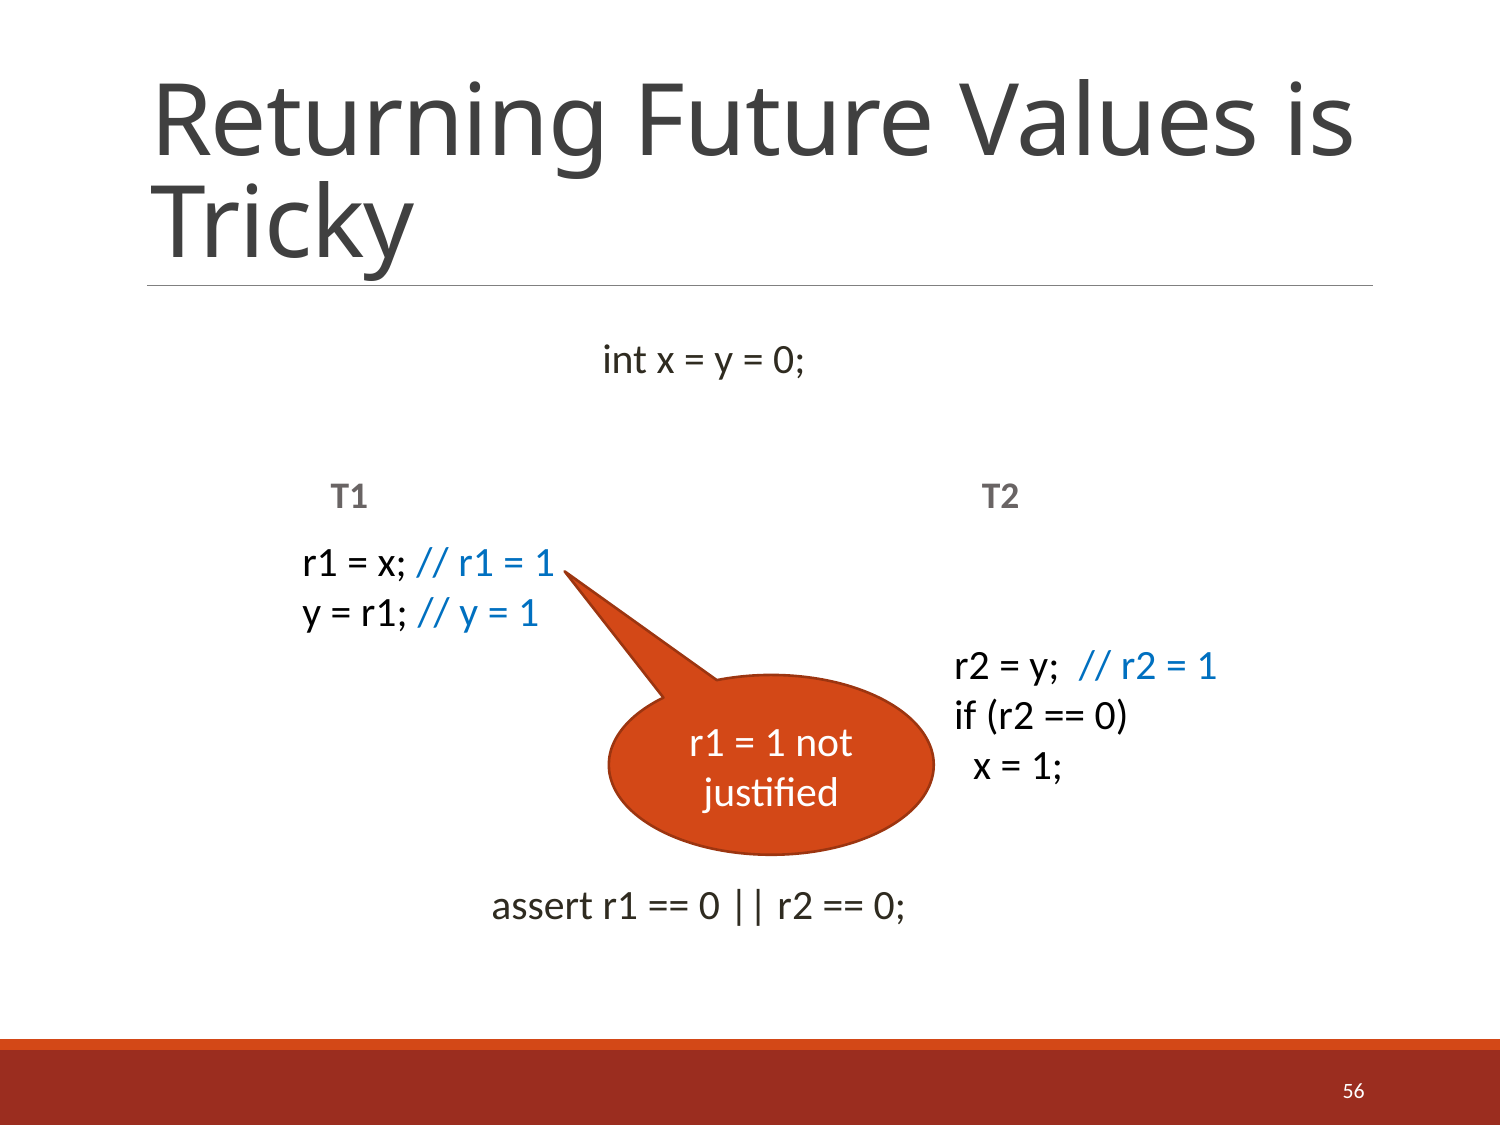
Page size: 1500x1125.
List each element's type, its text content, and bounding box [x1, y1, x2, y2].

text_box T1 [315, 463, 396, 524]
text_box r2 = y; // r2 = 1 if (r2 == 0) x = 1; [939, 630, 1245, 796]
text_box r1 = x; // r1 = 1 y = r1; // y = 1 [287, 527, 613, 643]
text_box T2 [967, 463, 1046, 524]
title Returning Future Values is Tricky [135, 47, 1373, 285]
text_box r1 = 1 not justified [563, 570, 936, 857]
slide_number 56 [1218, 1059, 1380, 1120]
text_box assert r1 == 0 || r2 == 0; [476, 870, 940, 936]
text_box int x = y = 0; [587, 324, 838, 390]
